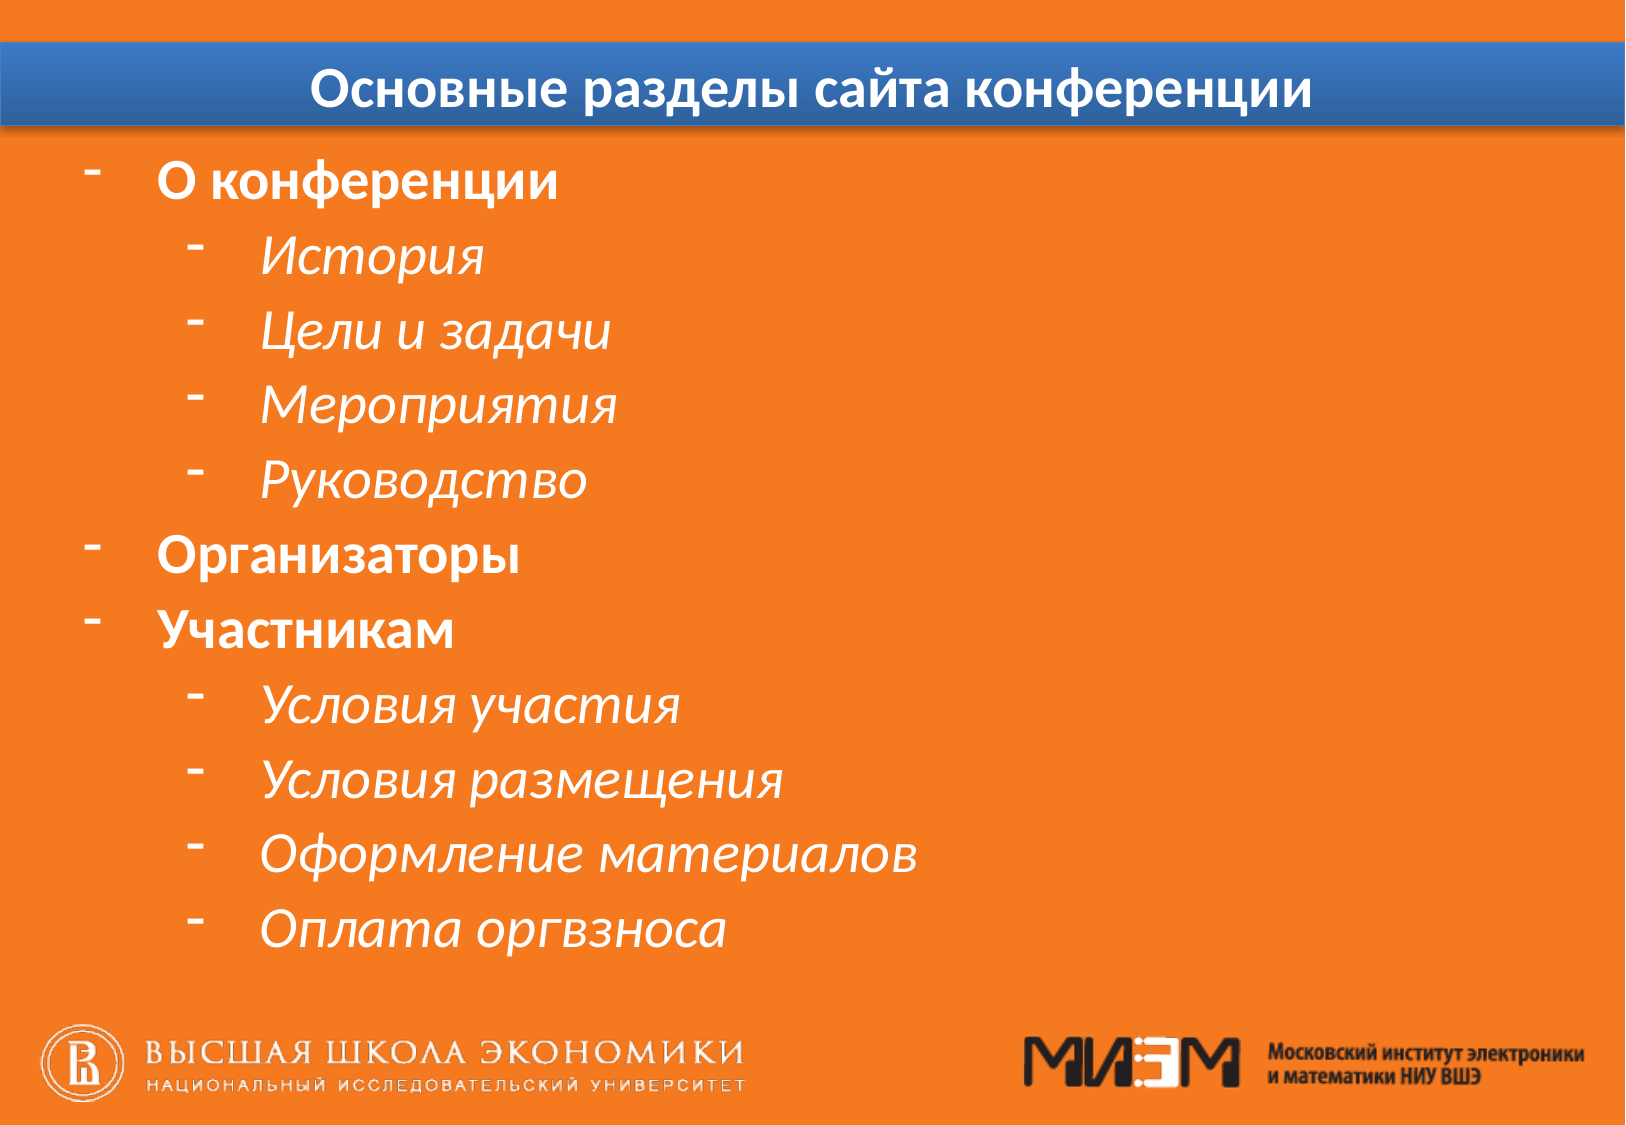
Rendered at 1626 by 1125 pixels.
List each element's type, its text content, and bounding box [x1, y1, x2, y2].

picture [1017, 1030, 1594, 1093]
text_box О конференции История Цели и задачи Мероприятия Руководство Организаторы Участникам Условия участия Условия размещения Оформление материалов Оплата оргвзноса [68, 128, 1569, 967]
picture [37, 1023, 749, 1102]
title Основные разделы сайта конференции [0, 42, 1625, 126]
